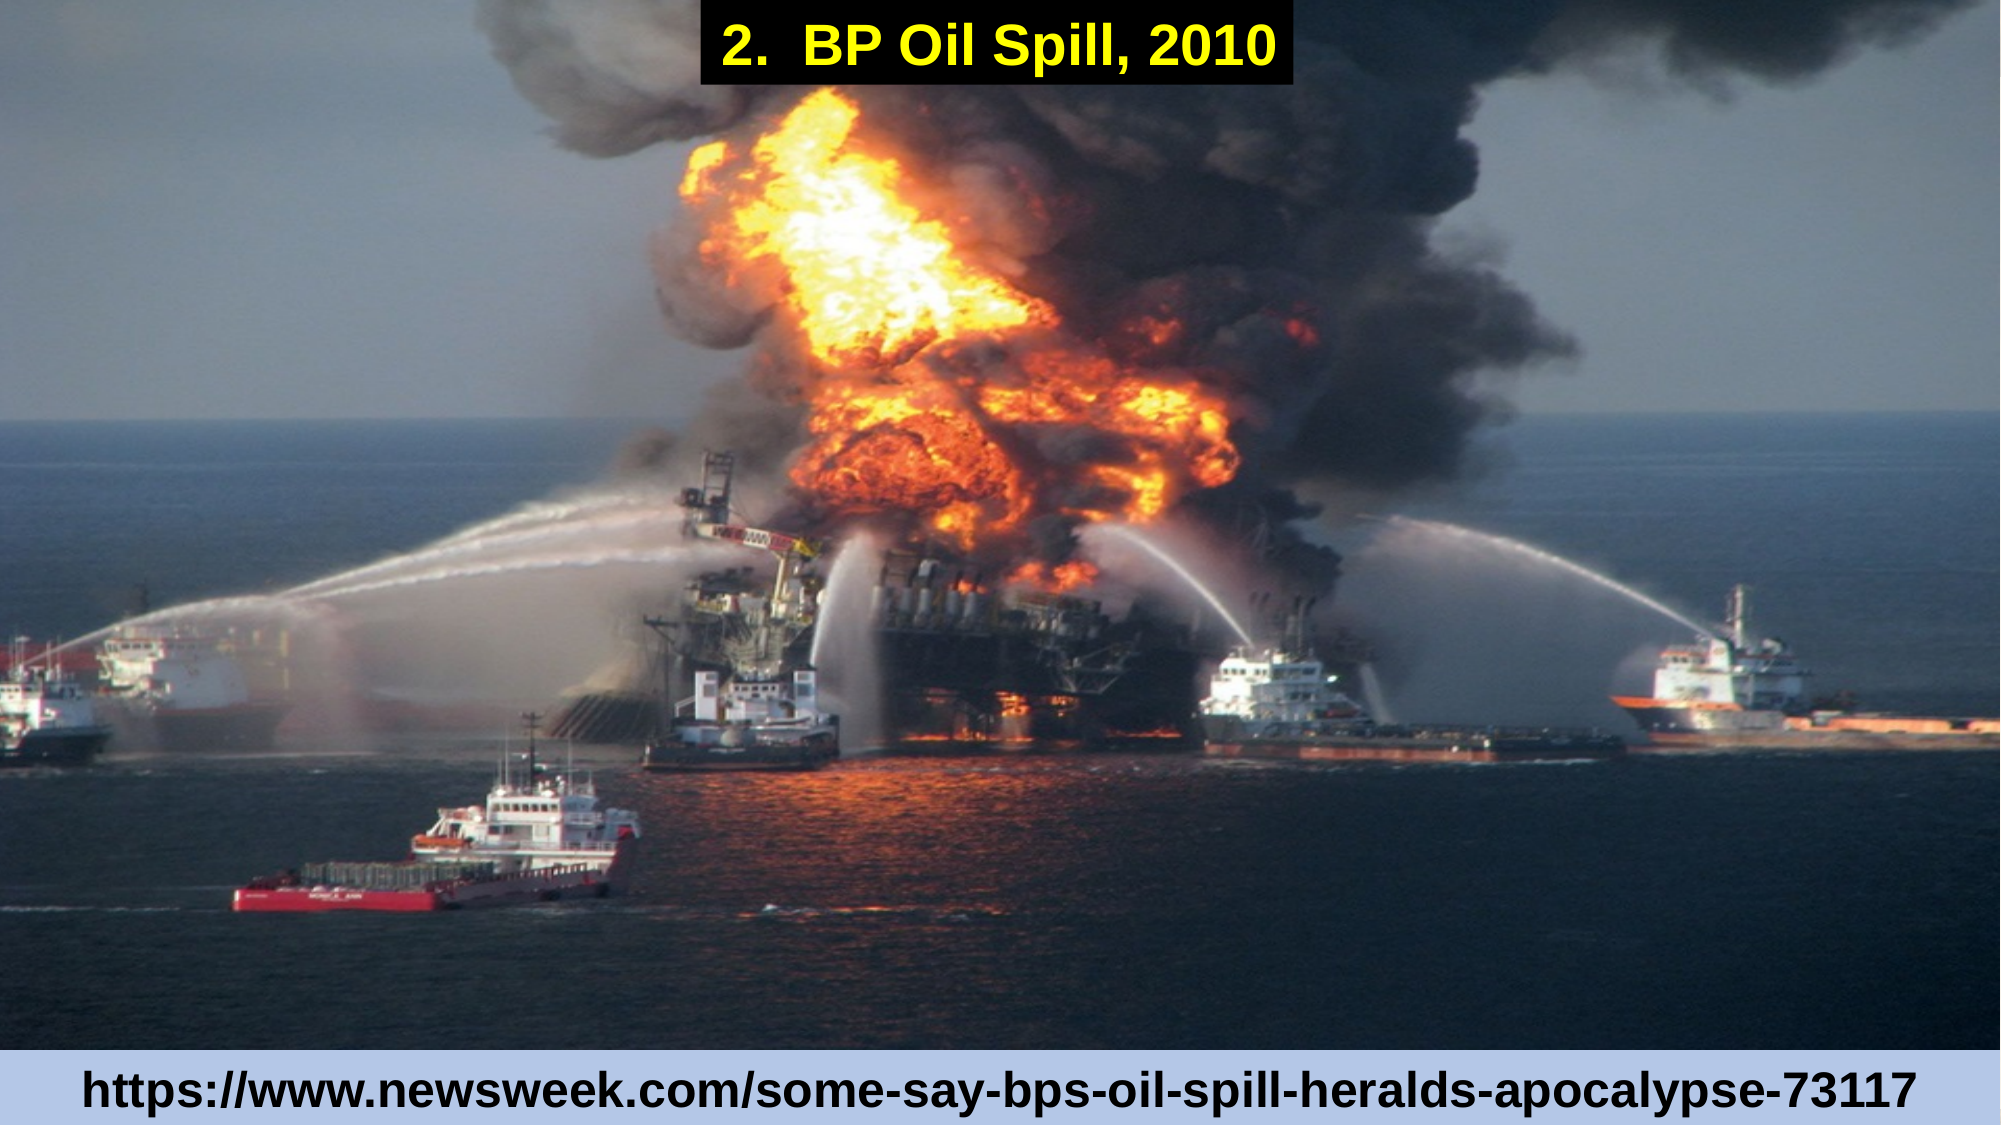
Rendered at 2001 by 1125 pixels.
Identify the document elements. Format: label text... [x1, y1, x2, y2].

picture [0, 0, 2001, 1125]
text_box https://www.newsweek.com/some-say-bps-oil-spill-heralds-apocalypse-73117 [0, 1050, 2000, 1125]
